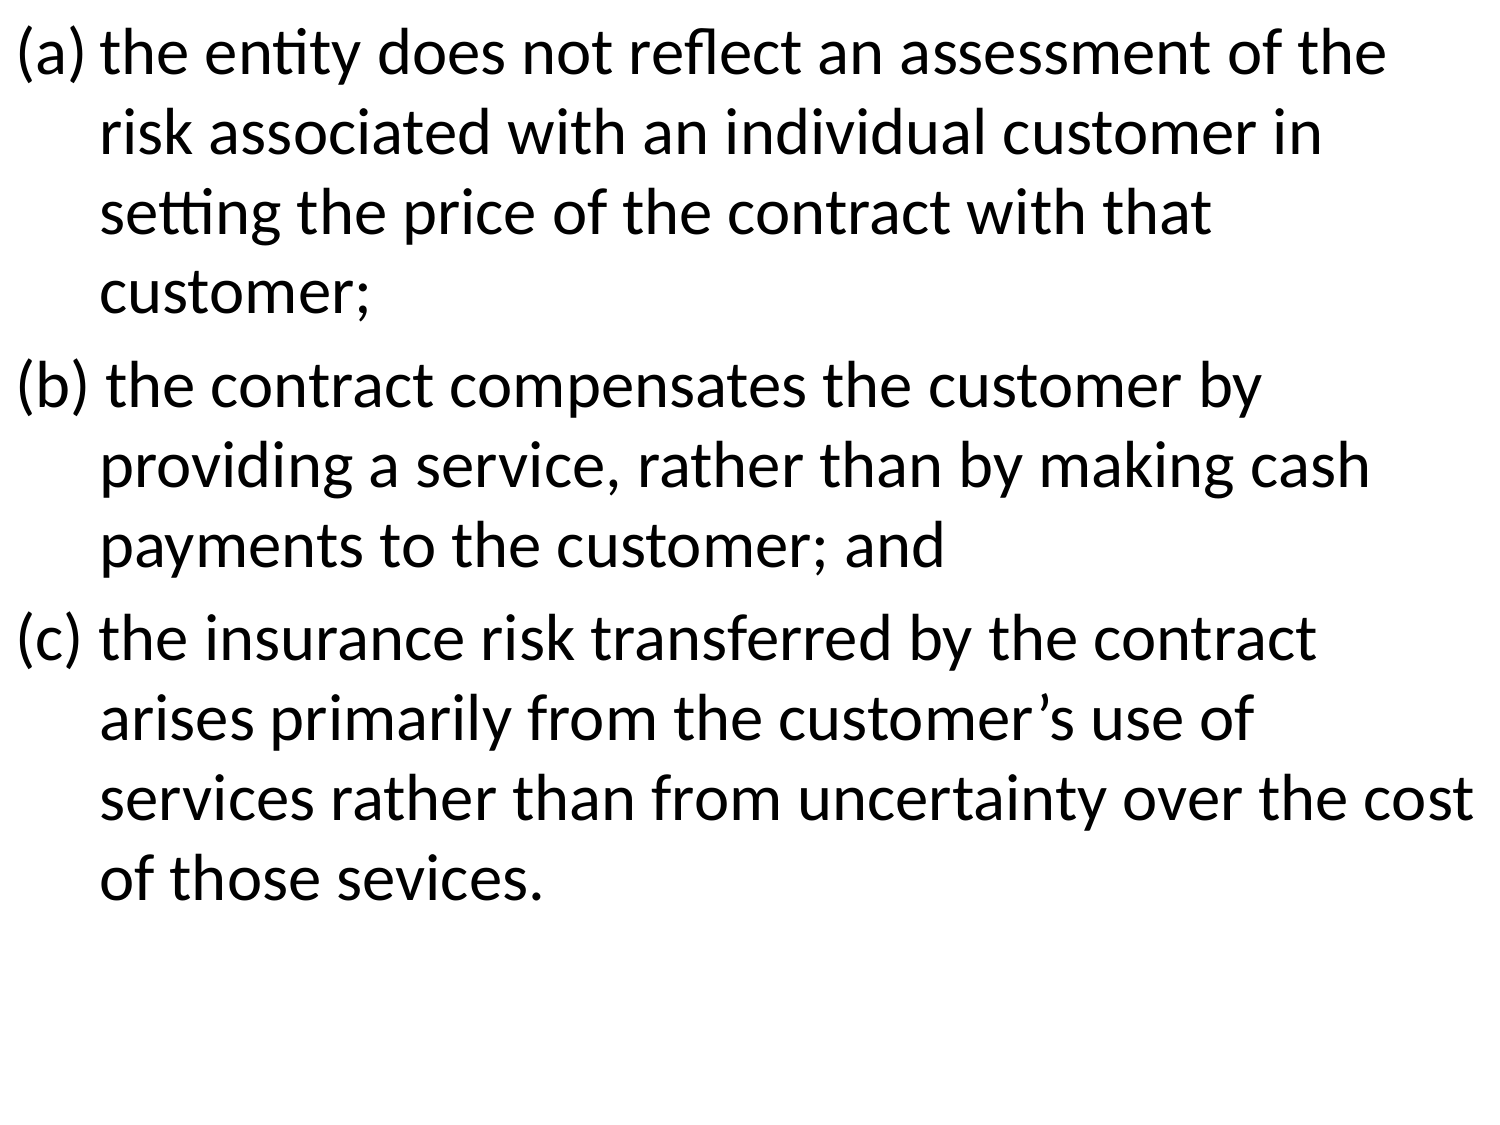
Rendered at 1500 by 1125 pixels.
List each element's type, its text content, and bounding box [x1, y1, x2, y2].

list the entity does not reflect an assessment of the risk associated with an individual customer in setting the price of the contract with that customer; (b) the contract compensates the customer by providing a service, rather than by making cash payments to the customer; and (c) the insurance risk transferred by the contract arises primarily from the customer’s use of services rather than from uncertainty over the cost of those sevices. [0, 0, 1500, 1125]
